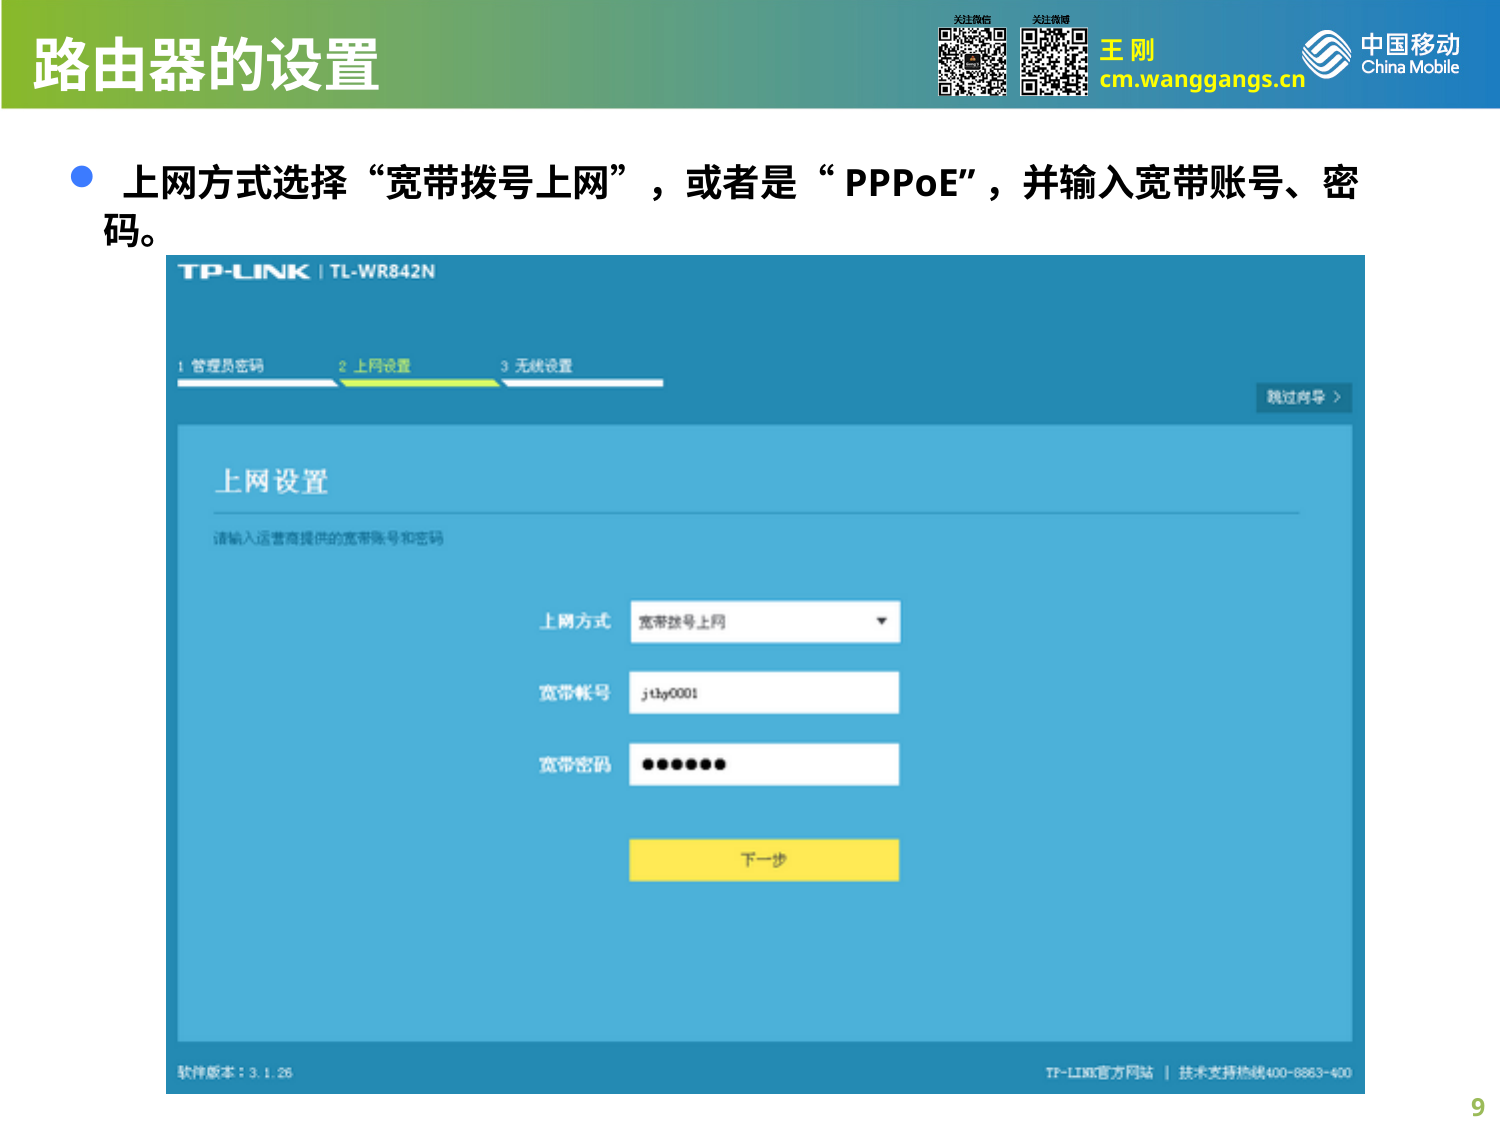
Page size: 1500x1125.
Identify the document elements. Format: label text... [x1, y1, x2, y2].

text_box 路由器的设置 [17, 20, 934, 102]
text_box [938, 11, 1405, 101]
text_box 上网方式选择“宽带拨号上网”，或者是“PPPoE”，并输入宽带账号、密码。 [53, 148, 1447, 260]
picture [0, 0, 1500, 1125]
